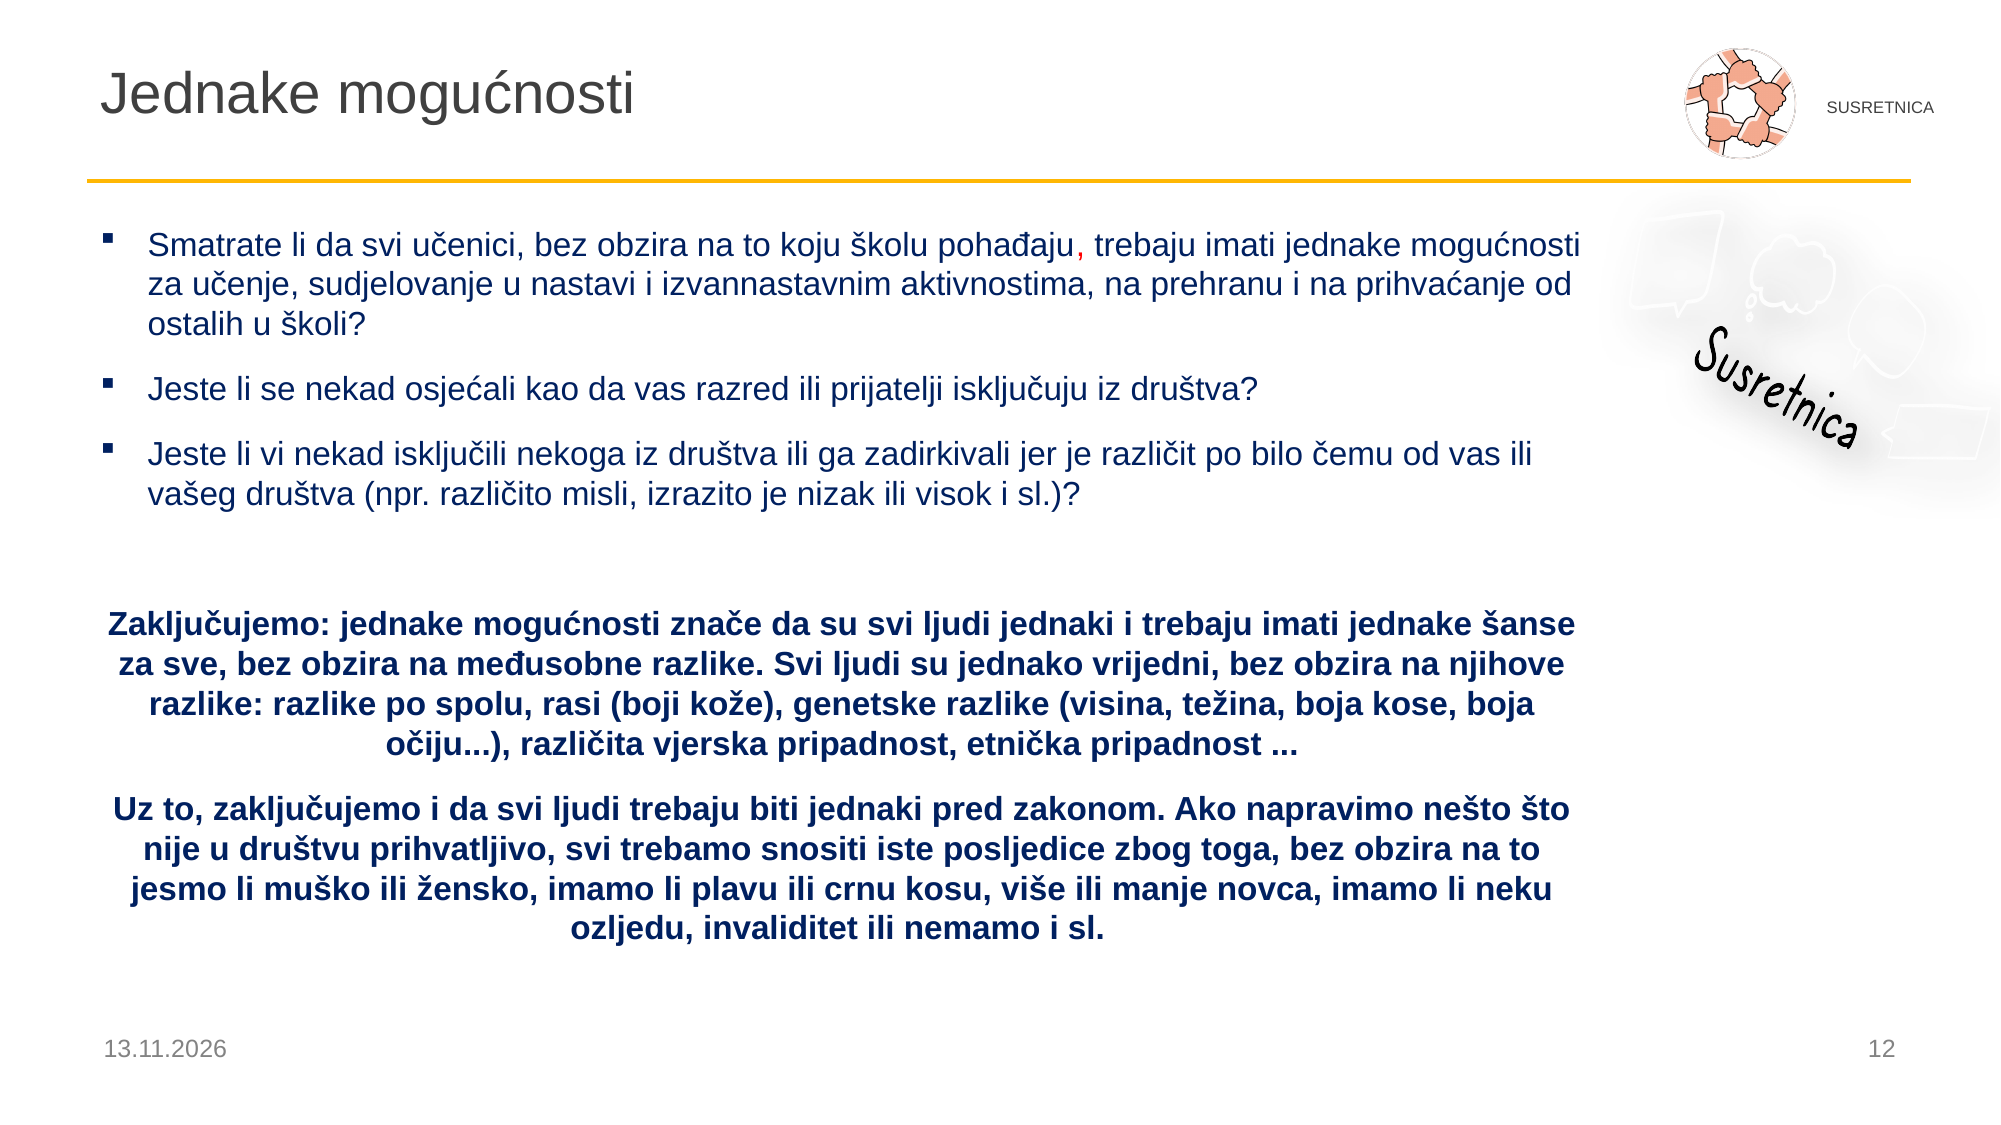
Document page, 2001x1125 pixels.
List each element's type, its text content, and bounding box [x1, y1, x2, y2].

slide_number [88, 1017, 626, 1078]
slide_number 12 [1373, 1017, 1911, 1078]
title Jednake mogućnosti [85, 47, 1953, 165]
picture [1585, 165, 2000, 524]
list Smatrate li da svi učenici, bez obzira na to koju školu pohađaju, trebaju imati jednake mogućnosti za učenje, sudjelovanje u nastavi i izvannastavnim aktivnostima, na prehranu i na prihvaćanje od ostalih u školi? Jeste li se nekad osjećali kao da vas razred ili prijatelji isključuju iz društva? Jeste li vi nekad isključili nekoga iz društva ili ga zadirkivali jer je različit po bilo čemu od vas ili vašeg društva (npr. različito misli, izrazito je nizak ili visok i sl.)? Zaključujemo: jednake mogućnosti znače da su svi ljudi jednaki i trebaju imati jednake šanse za sve, bez obzira na međusobne razlike. Svi ljudi su jednako vrijedni, bez obzira na njihove razlike: razlike po spolu, rasi (boji kože), genetske razlike (visina, težina, boja kose, boja očiju...), različita vjerska pripadnost, etnička pripadnost ... Uz to, zaključujemo i da svi ljudi trebaju biti jednaki pred zakonom. Ako napravimo nešto što nije u društvu prihvatljivo, svi trebamo snositi iste posljedice zbog toga, bez obzira na to jesmo li muško ili žensko, imamo li plavu ili crnu kosu, više ili manje novca, imamo li neku ozljedu, invaliditet ili nemamo i sl. [85, 215, 1600, 1034]
